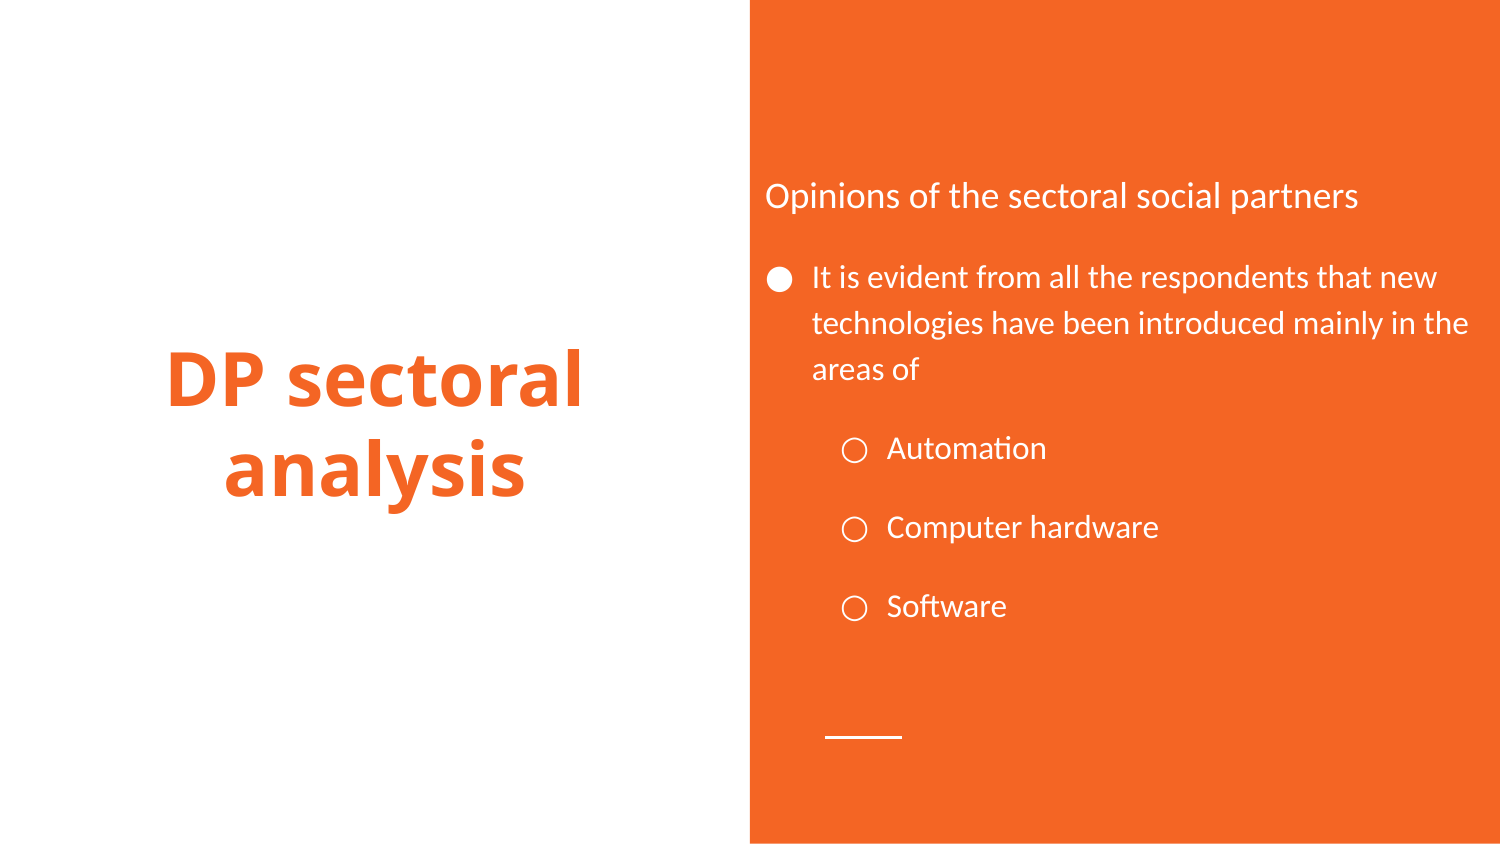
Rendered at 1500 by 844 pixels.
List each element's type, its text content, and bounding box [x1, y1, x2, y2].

title DP sectoral analysis [43, 313, 708, 530]
list Opinions of the sectoral social partners It is evident from all the respondents that new technologies have been introduced mainly in the areas of Automation Computer hardware Software [750, 0, 1500, 789]
